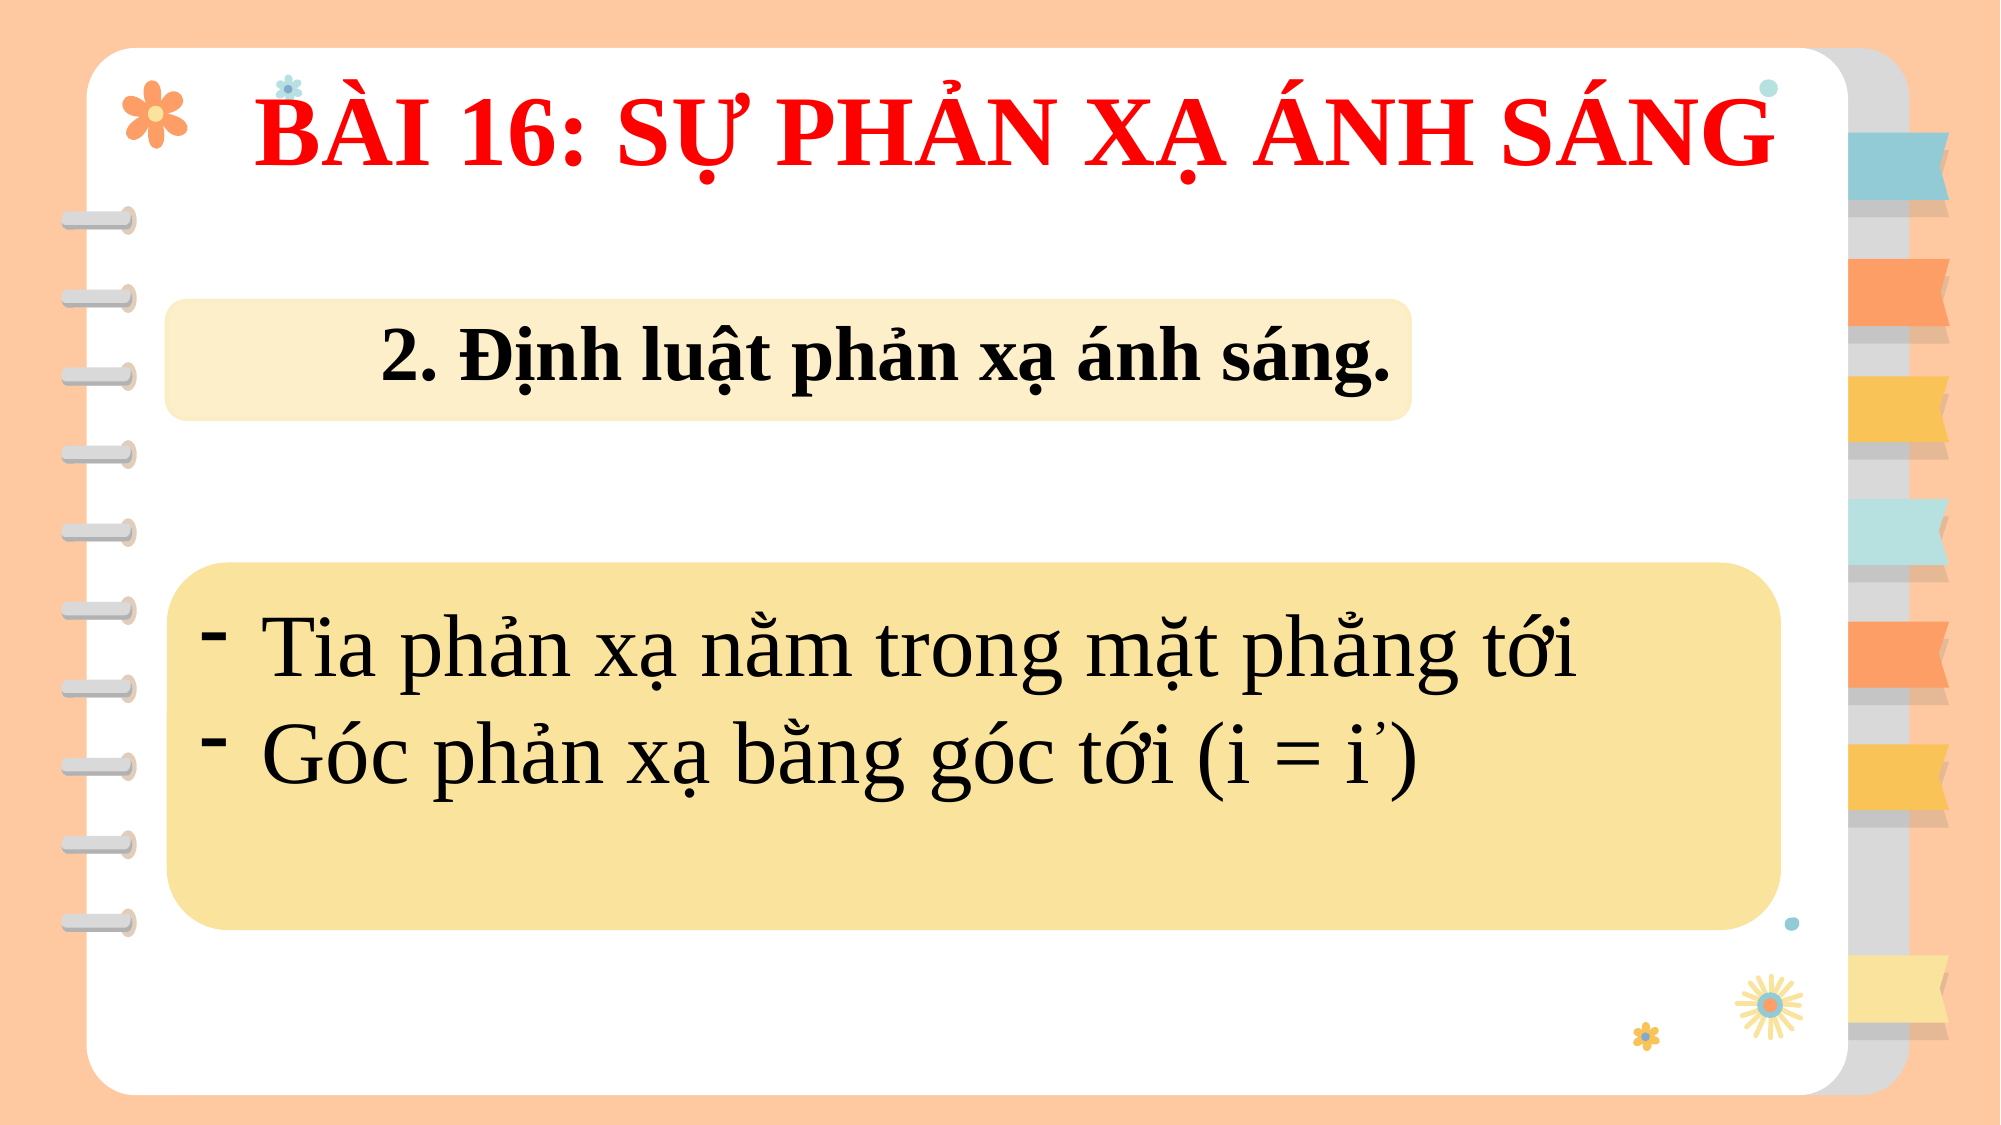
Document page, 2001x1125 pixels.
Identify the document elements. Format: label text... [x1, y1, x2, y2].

text_box BÀI 16: SỰ PHẢN XẠ ÁNH SÁNG [240, 58, 1841, 193]
text_box Tia phản xạ nằm trong mặt phẳng tới Góc phản xạ bằng góc tới (i = i’) [166, 562, 1781, 931]
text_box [166, 300, 1834, 420]
